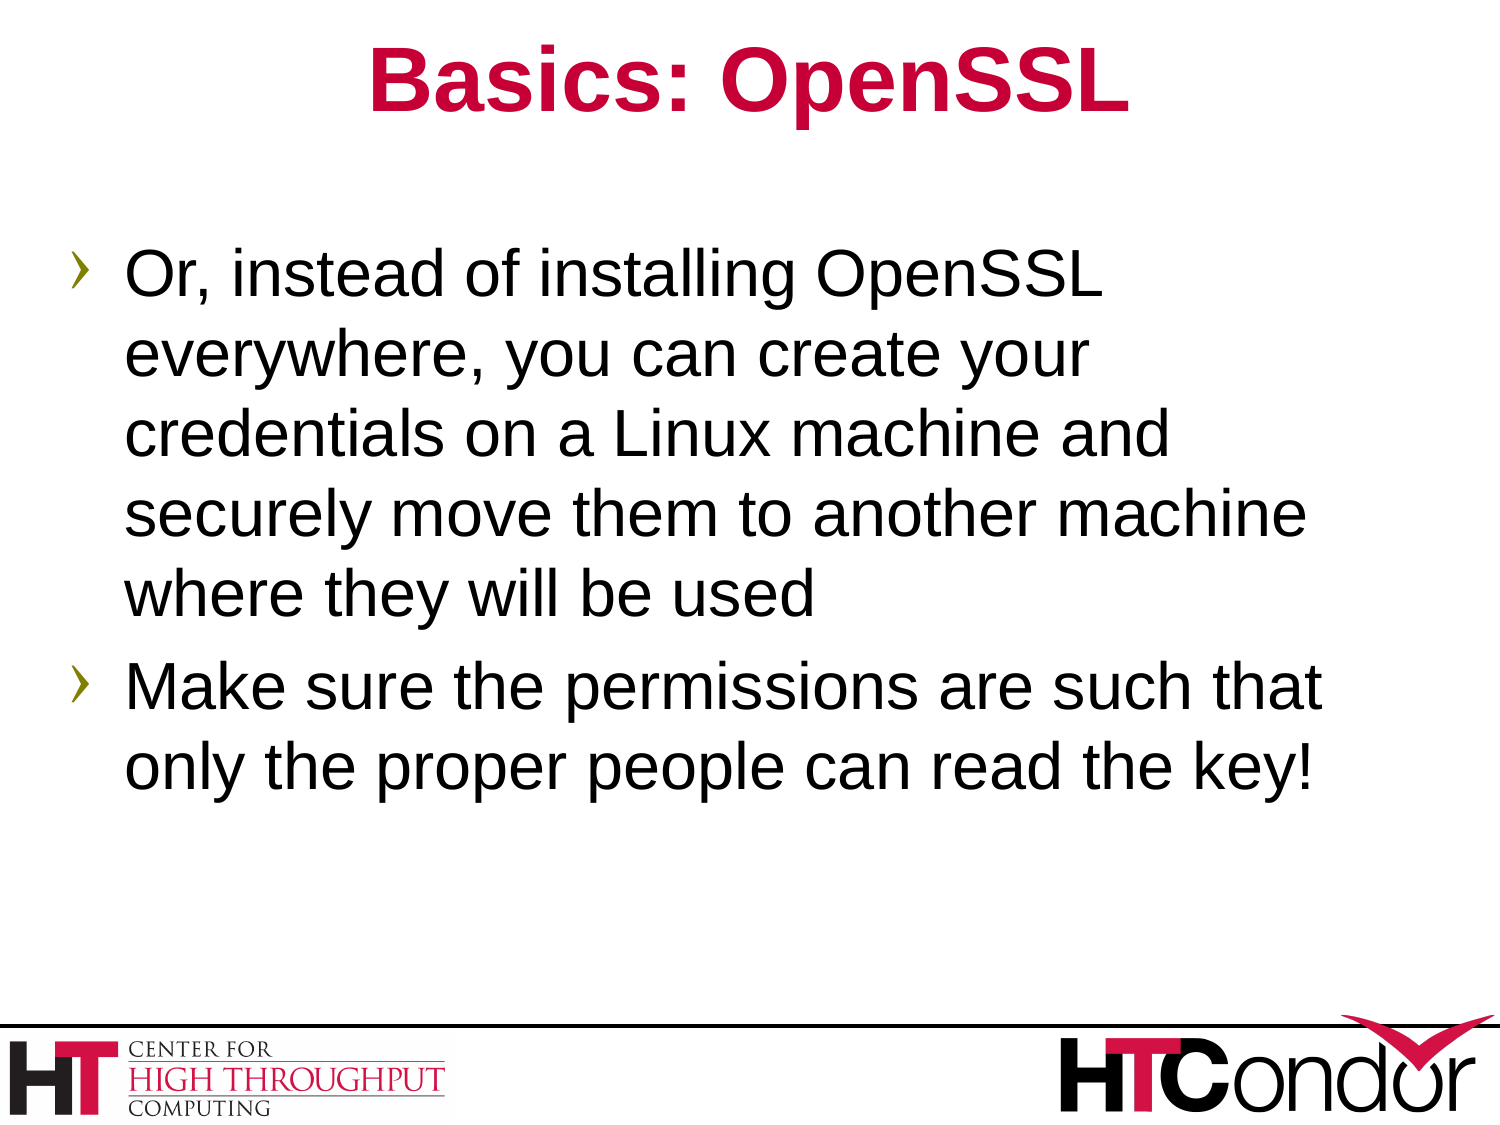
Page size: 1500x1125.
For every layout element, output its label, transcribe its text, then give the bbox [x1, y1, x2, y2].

picture [1055, 1014, 1500, 1119]
title Basics: OpenSSL [0, 0, 1500, 150]
list Or, instead of installing OpenSSL everywhere, you can create your credentials on a Linux machine and securely move them to another machine where they will be used Make sure the permissions are such that only the proper people can read the key! [52, 222, 1431, 916]
picture [0, 1029, 454, 1125]
